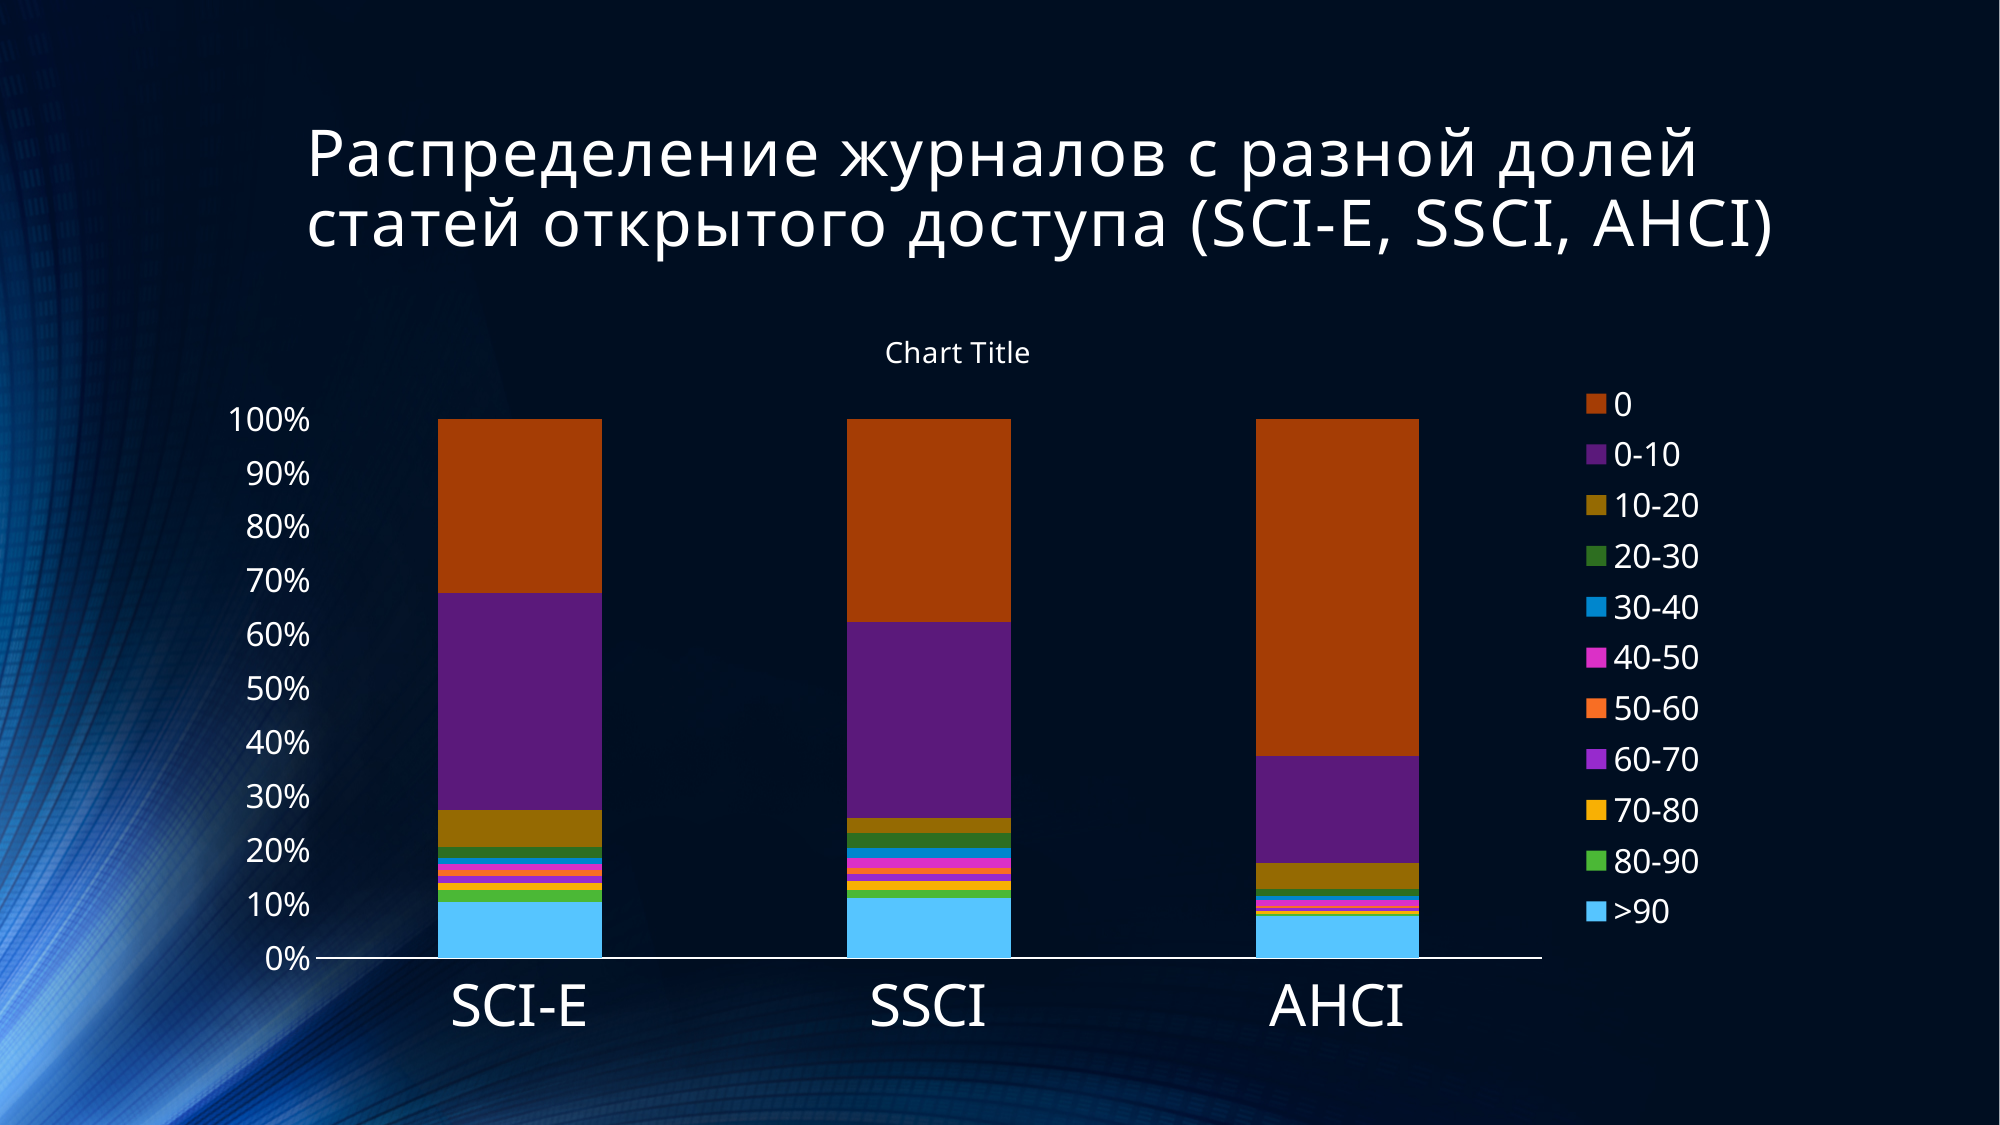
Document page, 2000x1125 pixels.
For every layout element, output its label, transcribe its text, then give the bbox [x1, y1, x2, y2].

title Распределение журналов с разной долей статей открытого доступа (SCI-E, SSCI, AHCI) [291, 42, 1792, 268]
chart [196, 300, 1721, 1059]
picture [0, 0, 2000, 1125]
